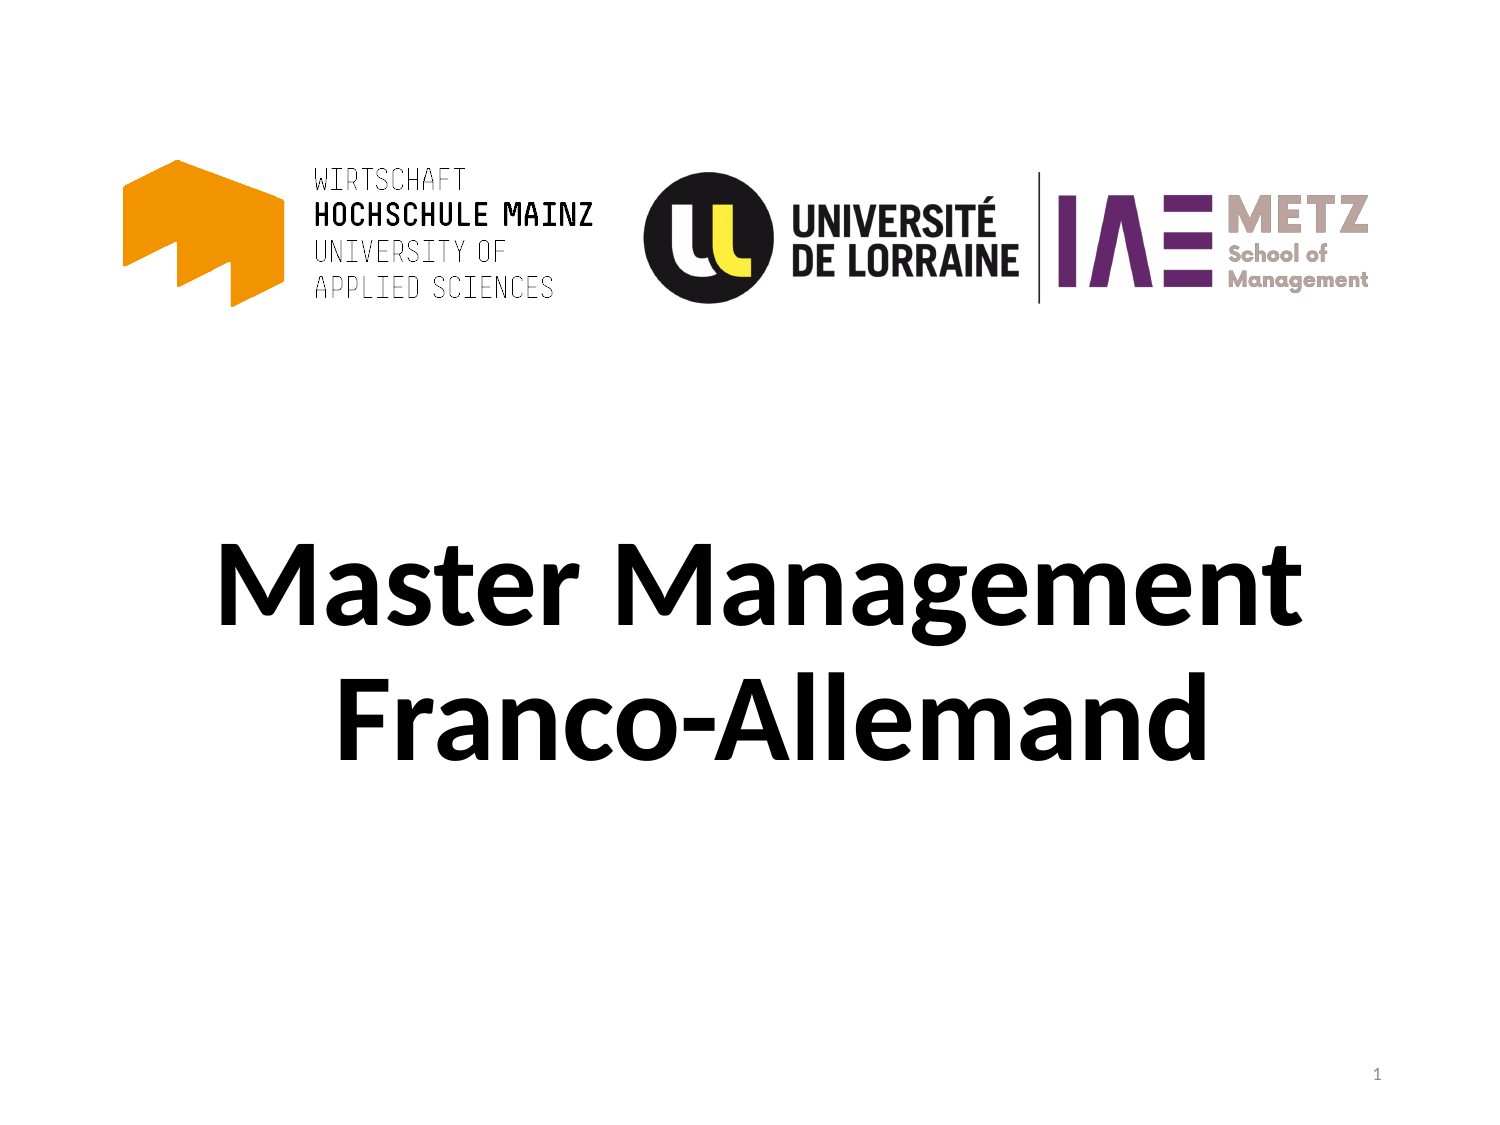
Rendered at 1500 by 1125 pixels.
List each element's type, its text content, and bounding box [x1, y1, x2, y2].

slide_number 1 [1059, 1042, 1397, 1103]
picture [123, 160, 597, 308]
picture [643, 172, 1368, 304]
title Master Management Franco-Allemand [118, 444, 1430, 901]
